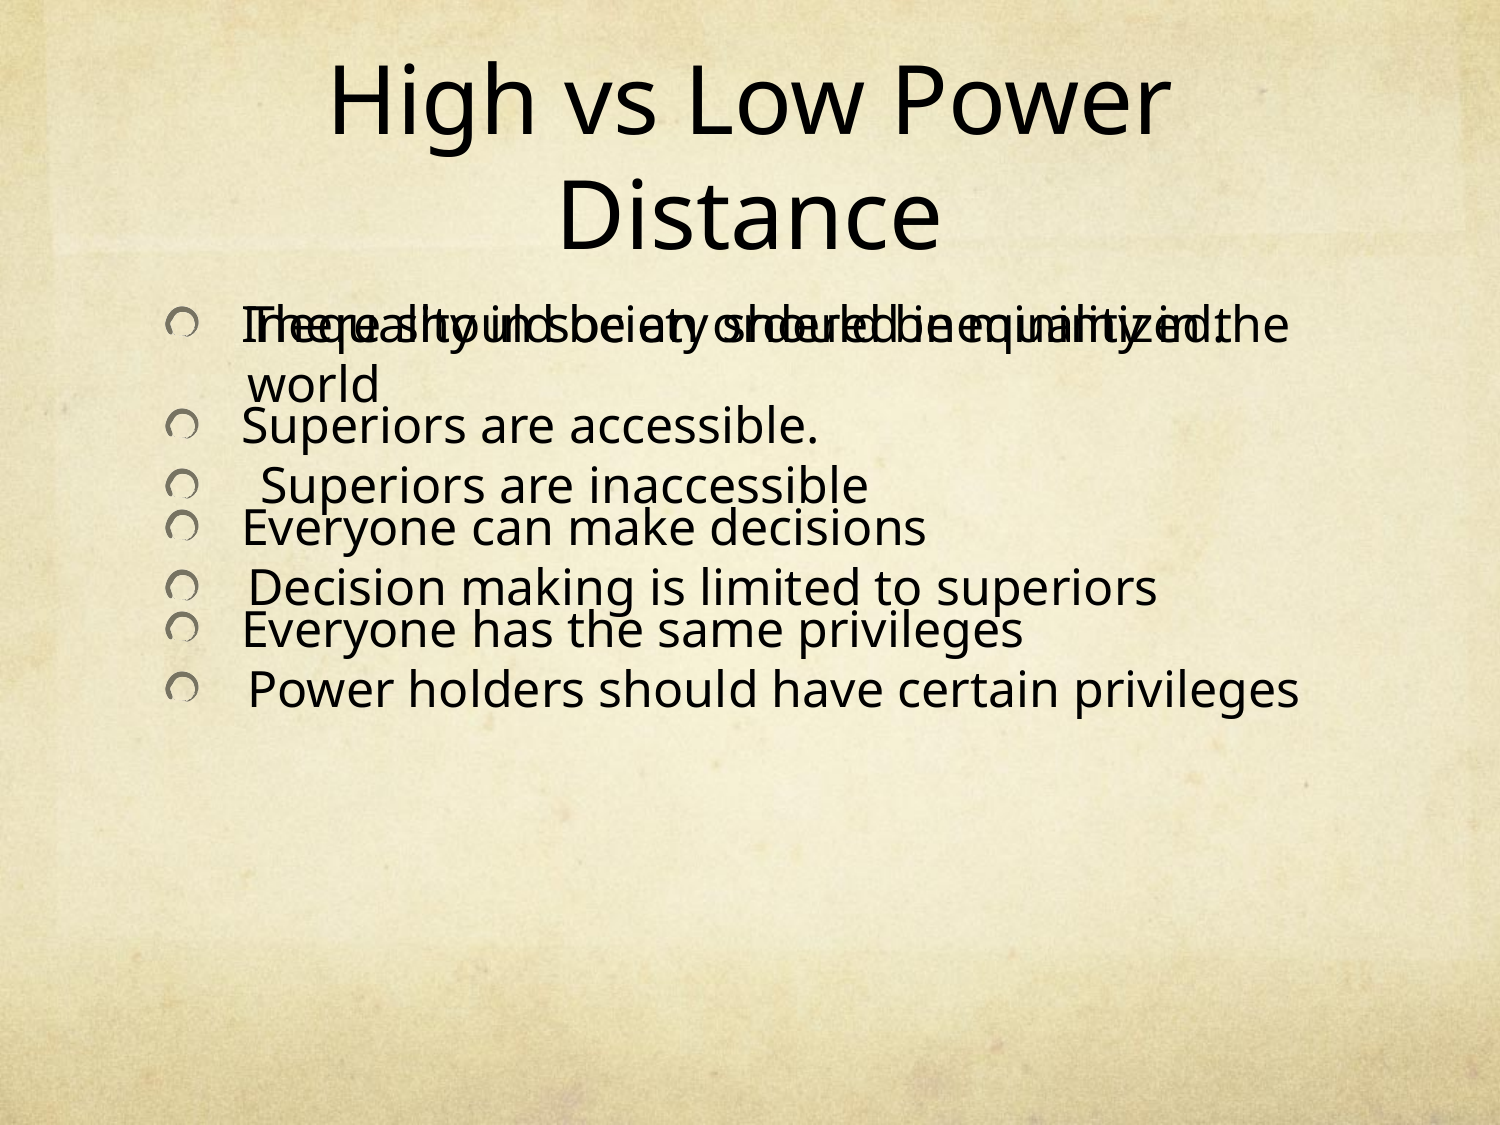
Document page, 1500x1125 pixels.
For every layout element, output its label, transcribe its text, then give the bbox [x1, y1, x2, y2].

title High vs Low Power Distance [150, 82, 1350, 225]
list Inequality in society should be minimized. Superiors are accessible. Everyone can make decisions Everyone has the same privileges [150, 284, 1350, 950]
picture [0, 0, 1500, 1125]
